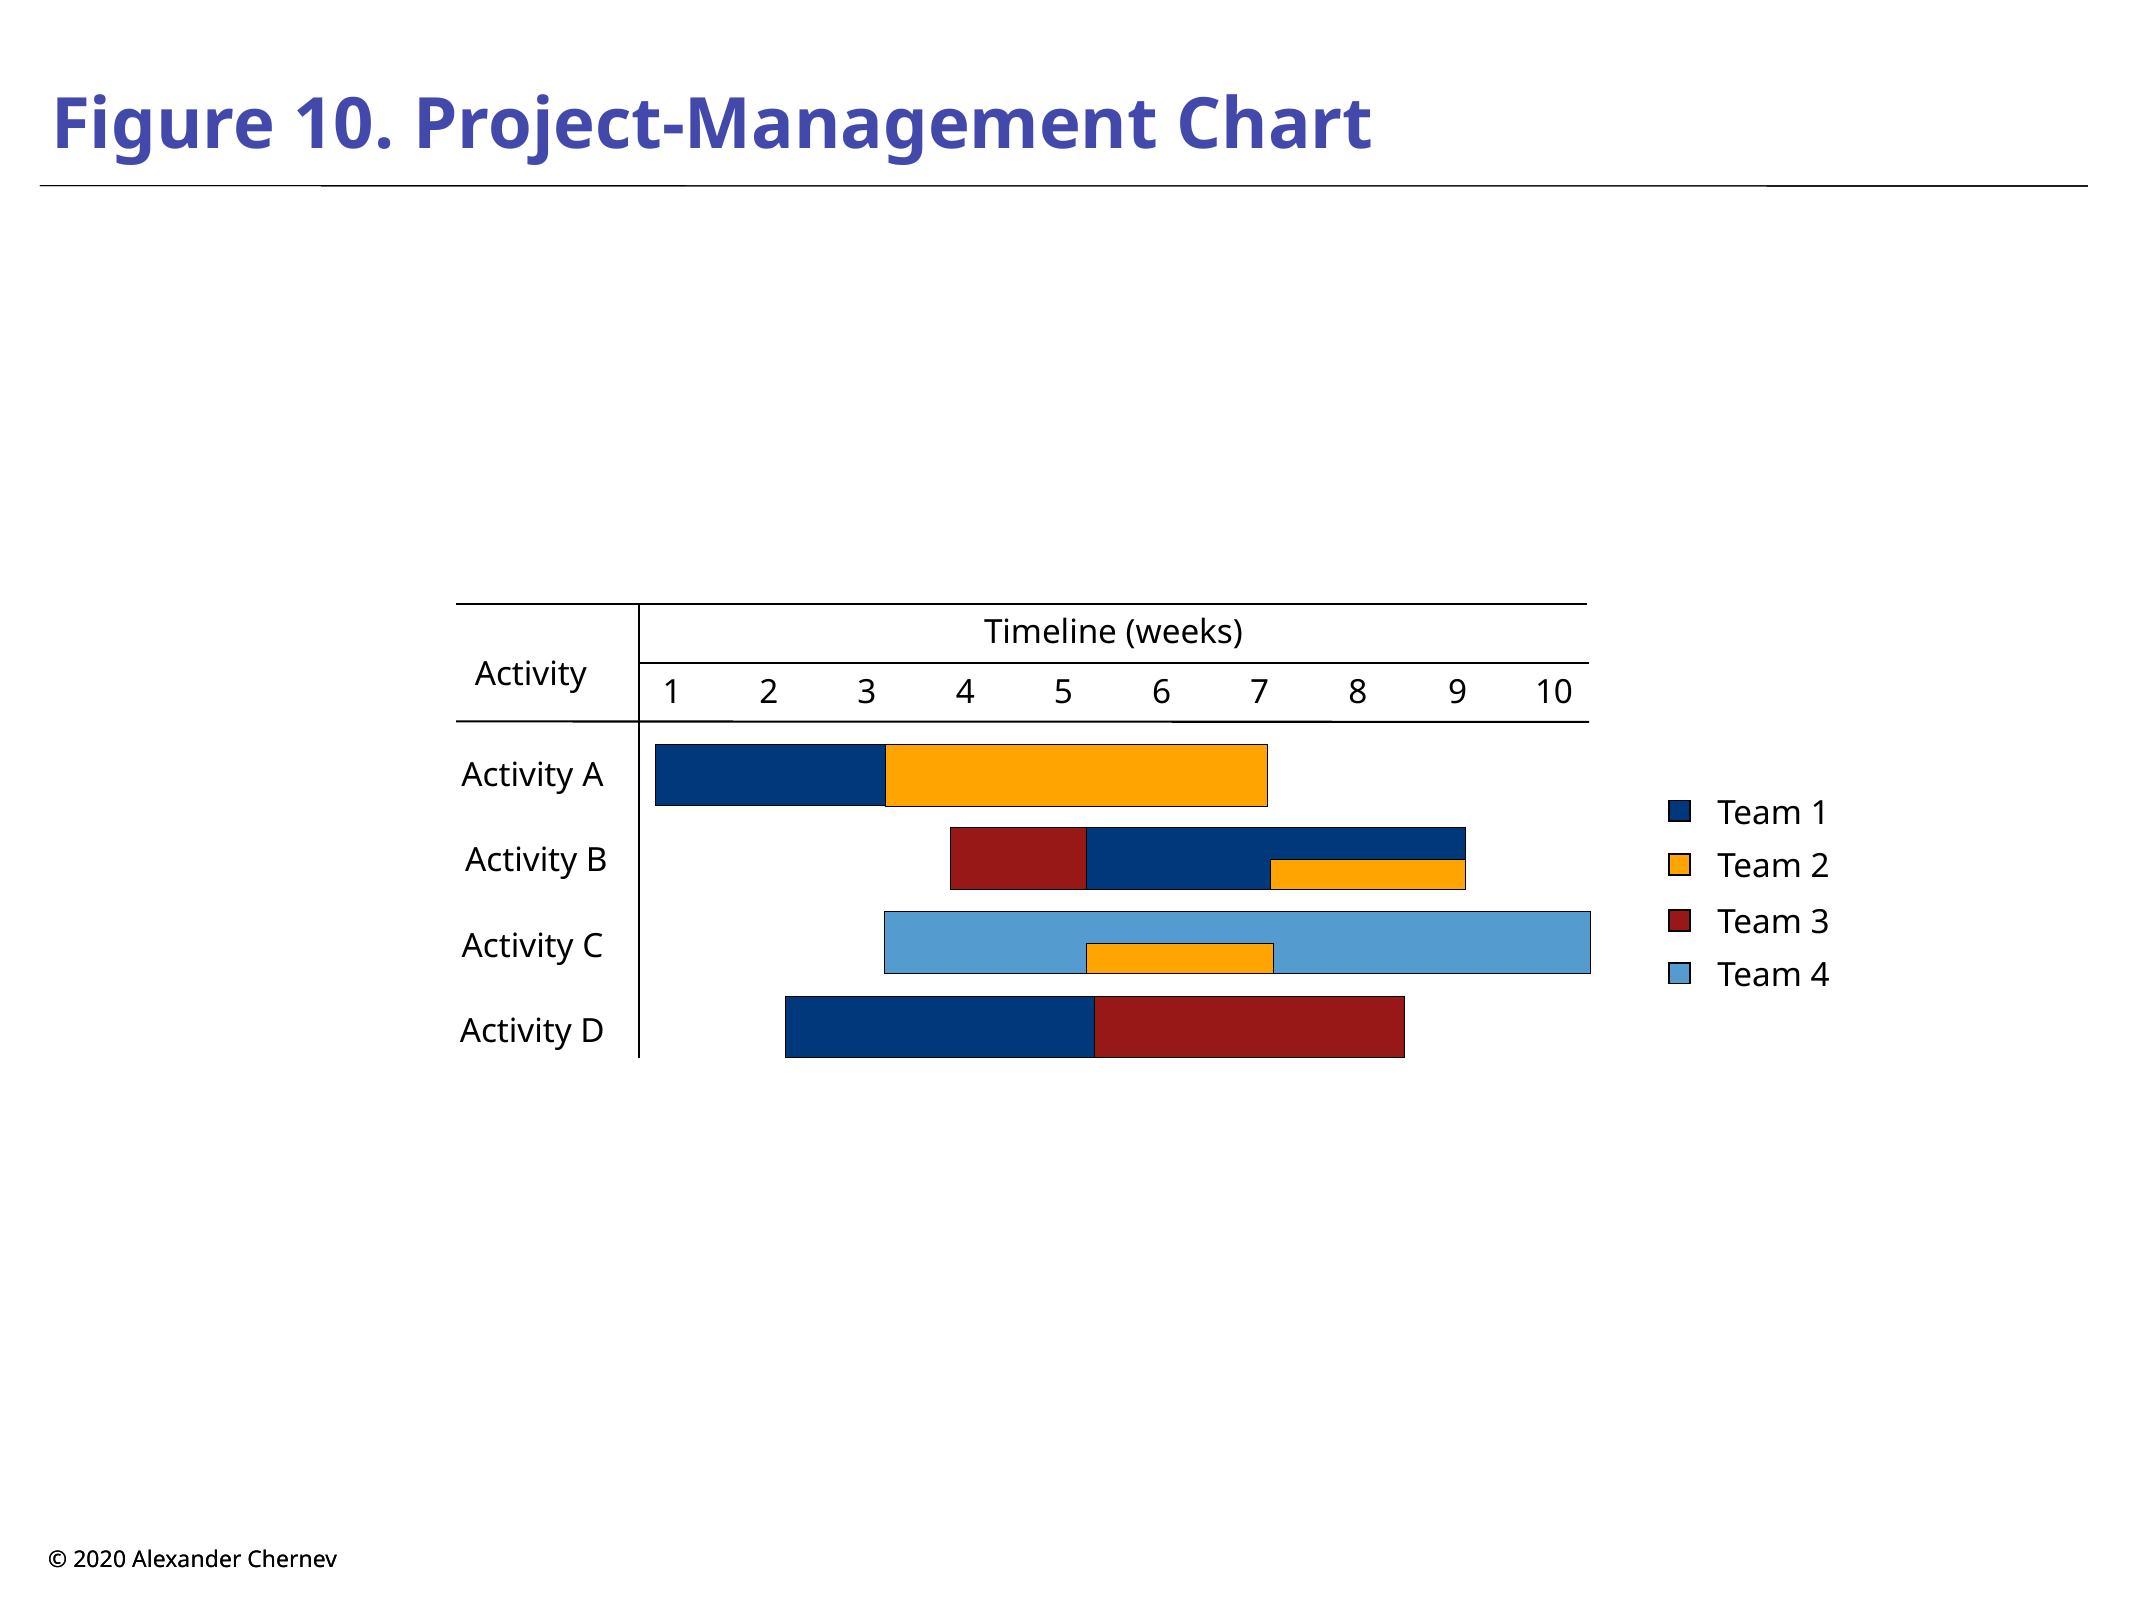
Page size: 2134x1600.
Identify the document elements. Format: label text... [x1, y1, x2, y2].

text_box 3 [847, 662, 887, 718]
text_box [655, 744, 885, 806]
text_box Activity D [440, 1000, 625, 1058]
text_box [1094, 996, 1405, 1058]
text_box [1668, 781, 1842, 834]
text_box 7 [1241, 662, 1279, 715]
text_box 10 [1524, 662, 1584, 716]
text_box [1668, 943, 1842, 1003]
text_box 8 [1340, 662, 1376, 715]
text_box [884, 911, 1591, 974]
text_box Activity B [448, 829, 625, 887]
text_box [1668, 834, 1842, 890]
text_box [785, 996, 1094, 1058]
text_box Activity C [441, 915, 625, 973]
text_box 1 [654, 662, 688, 715]
text_box 5 [1042, 662, 1085, 714]
text_box [885, 744, 1268, 807]
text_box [1668, 890, 1842, 943]
text_box [1086, 943, 1274, 974]
text_box 6 [1137, 662, 1186, 721]
text_box Activity A [441, 744, 625, 802]
title Figure 10. Project-Management Chart [40, 0, 2089, 174]
text_box © 2020 Alexander Chernev [37, 1534, 559, 1583]
text_box [1270, 859, 1466, 890]
text_box Timeline (weeks) [957, 599, 1270, 660]
text_box [1086, 827, 1466, 890]
text_box [950, 827, 1086, 890]
text_box Activity [450, 642, 612, 703]
text_box 2 [749, 662, 789, 723]
text_box 4 [946, 662, 984, 716]
text_box 9 [1439, 662, 1473, 716]
